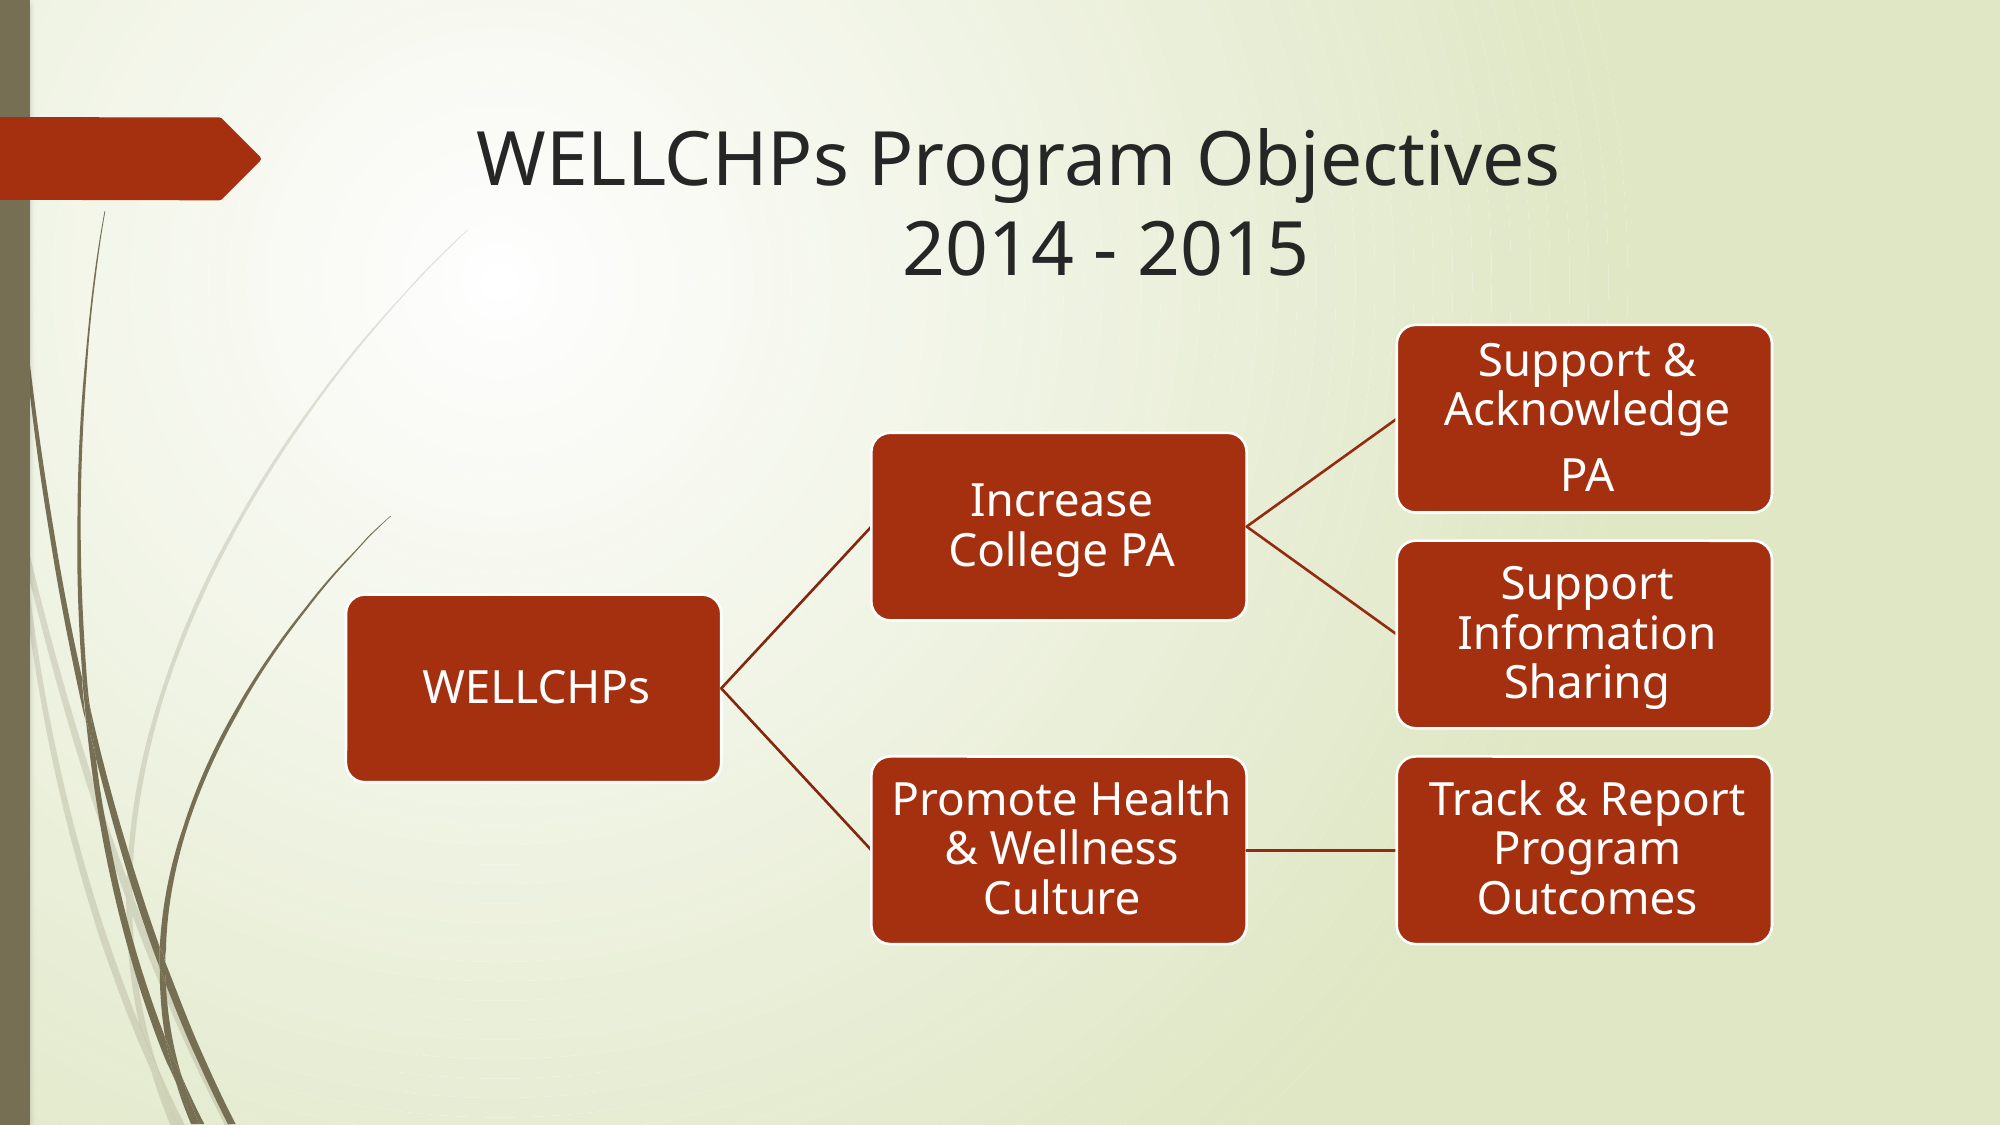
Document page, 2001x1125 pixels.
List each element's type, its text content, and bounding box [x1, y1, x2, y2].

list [327, 324, 1791, 945]
title WELLCHPs Program Objectives 2014 - 2015 [287, 102, 1750, 313]
